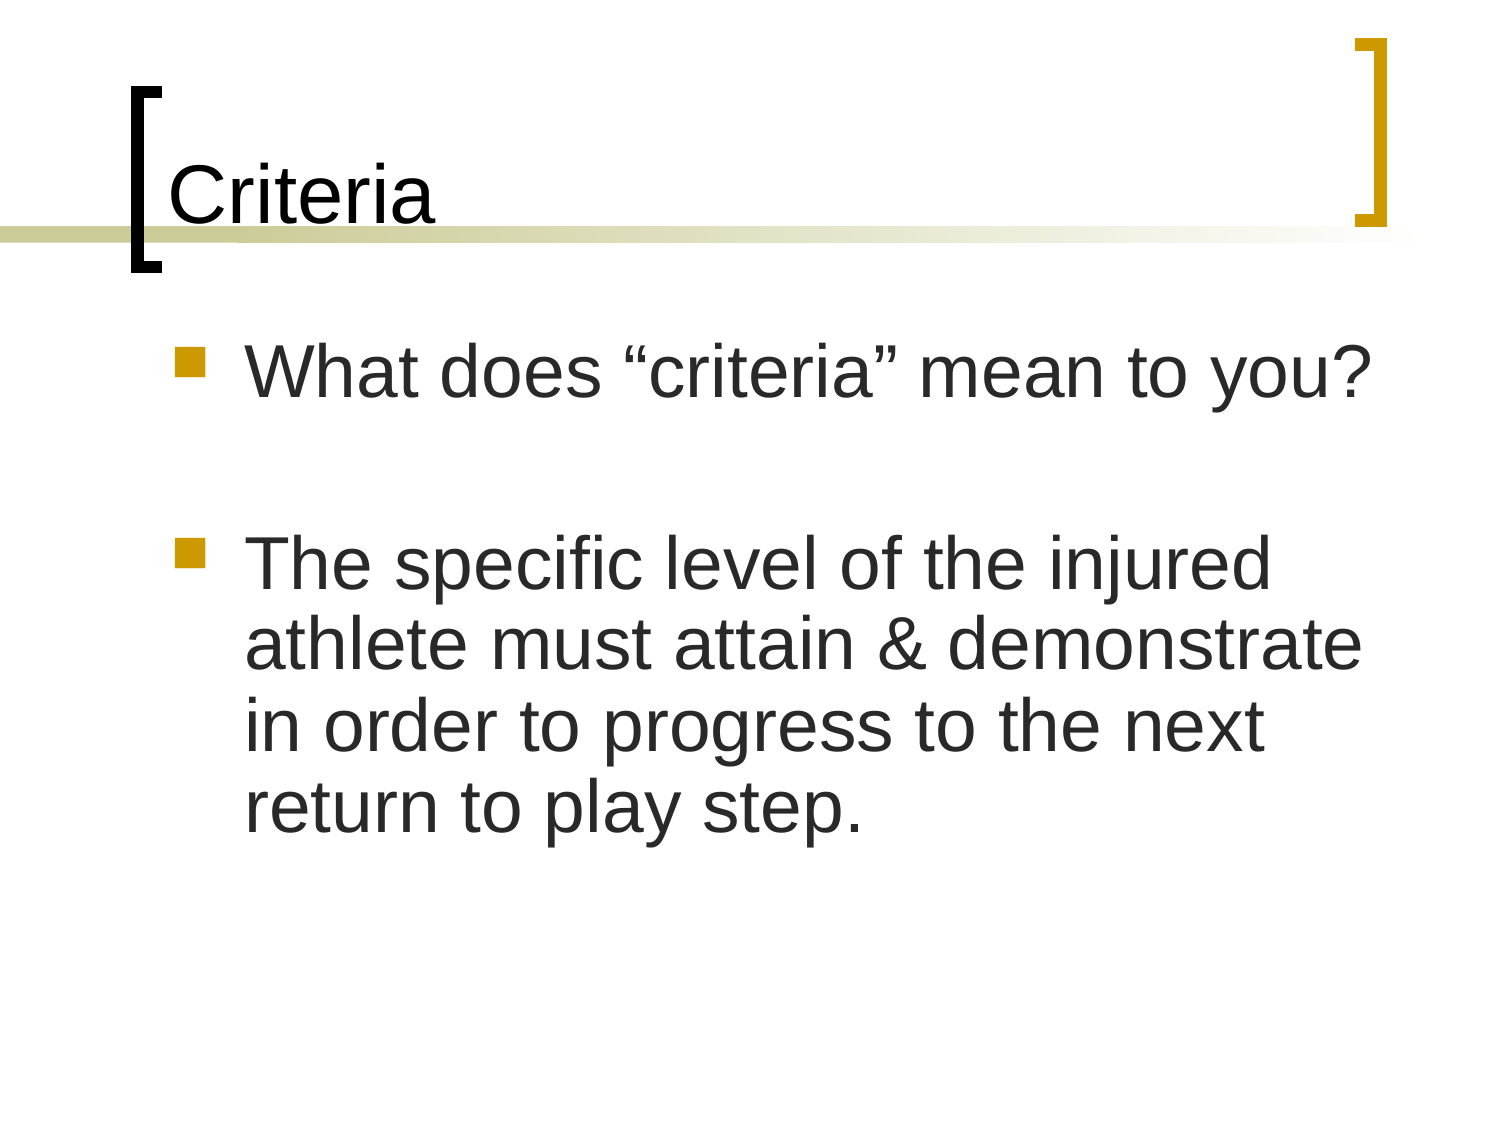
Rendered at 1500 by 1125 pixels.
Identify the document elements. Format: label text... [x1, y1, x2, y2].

list What does “criteria” mean to you? The specific level of the injured athlete must attain & demonstrate in order to progress to the next return to play step. [155, 324, 1413, 1001]
title Criteria [152, 15, 1328, 248]
